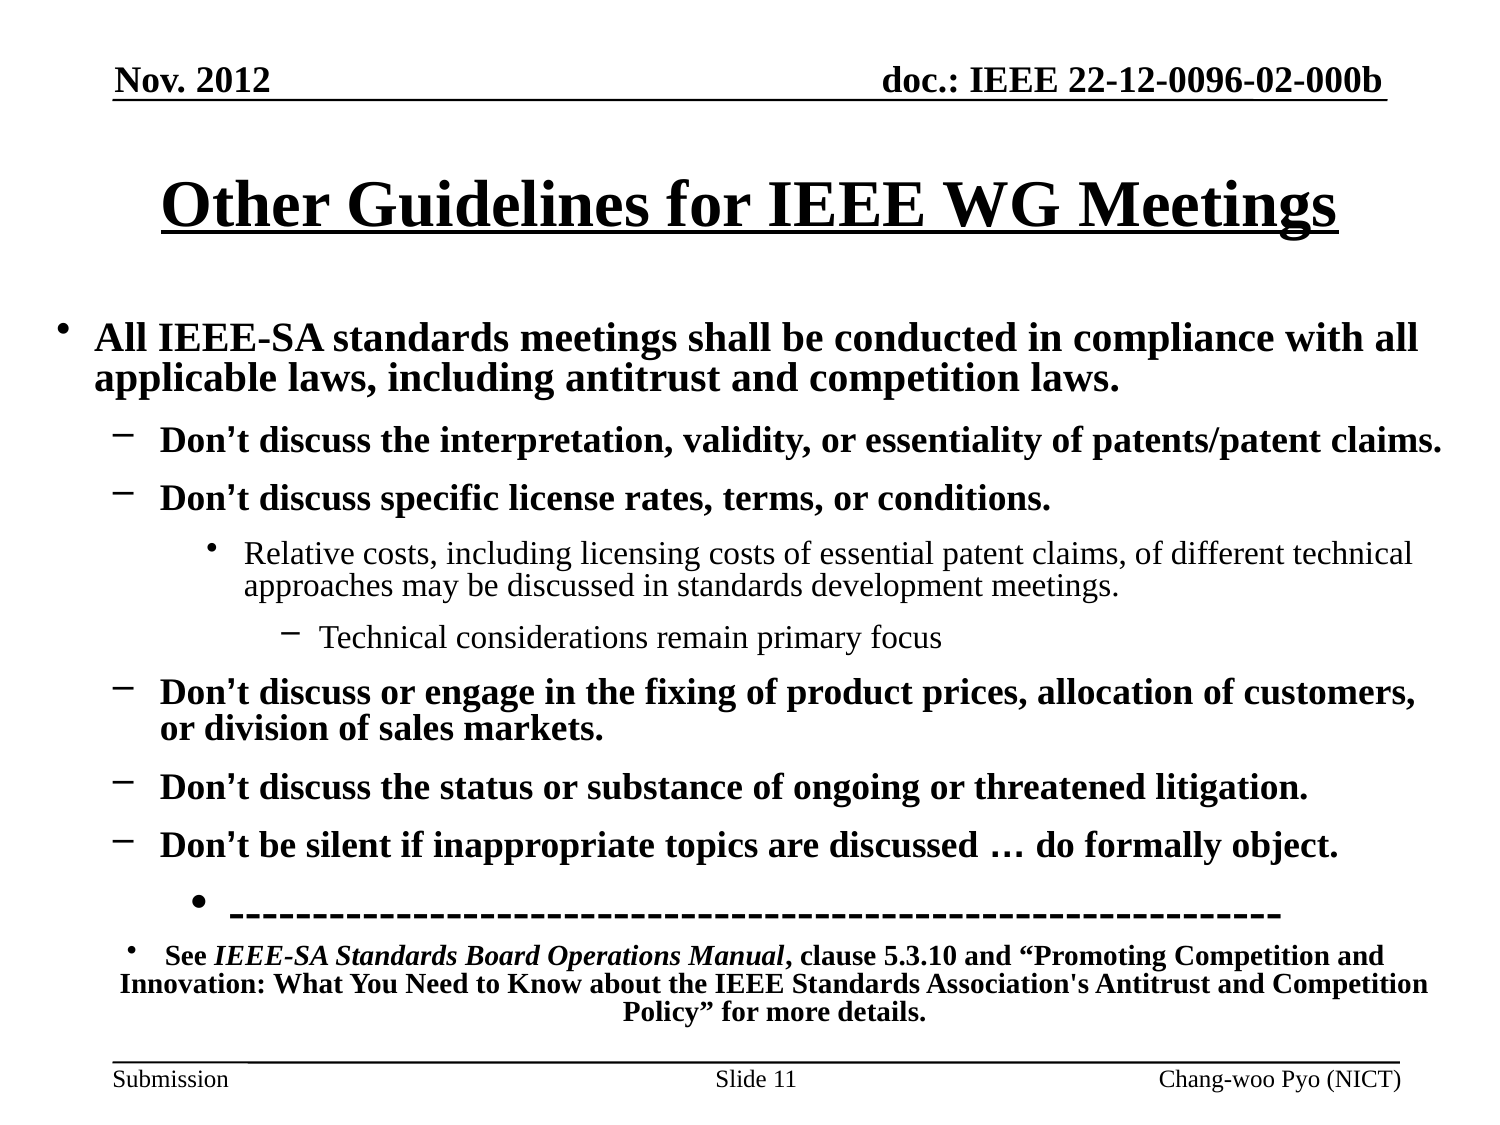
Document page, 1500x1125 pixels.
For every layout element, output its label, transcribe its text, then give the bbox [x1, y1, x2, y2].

list All IEEE-SA standards meetings shall be conducted in compliance with all applicable laws, including antitrust and competition laws. Don’t discuss the interpretation, validity, or essentiality of patents/patent claims. Don’t discuss specific license rates, terms, or conditions. Relative costs, including licensing costs of essential patent claims, of different technical approaches may be discussed in standards development meetings. Technical considerations remain primary focus Don’t discuss or engage in the fixing of product prices, allocation of customers, or division of sales markets. Don’t discuss the status or substance of ongoing or threatened litigation. Don’t be silent if inappropriate topics are discussed … do formally object. --------------------------------------------------------------- See IEEE-SA Standards Board Operations Manual, clause 5.3.10 and “Promoting Competition and Innovation: What You Need to Know about the IEEE Standards Association's Antitrust and Competition Policy” for more details. [41, 290, 1471, 966]
footer Chang-woo Pyo (NICT) [1155, 1061, 1402, 1093]
slide_number Slide 11 [712, 1061, 800, 1093]
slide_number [114, 54, 273, 101]
title Other Guidelines for IEEE WG Meetings [112, 112, 1388, 288]
